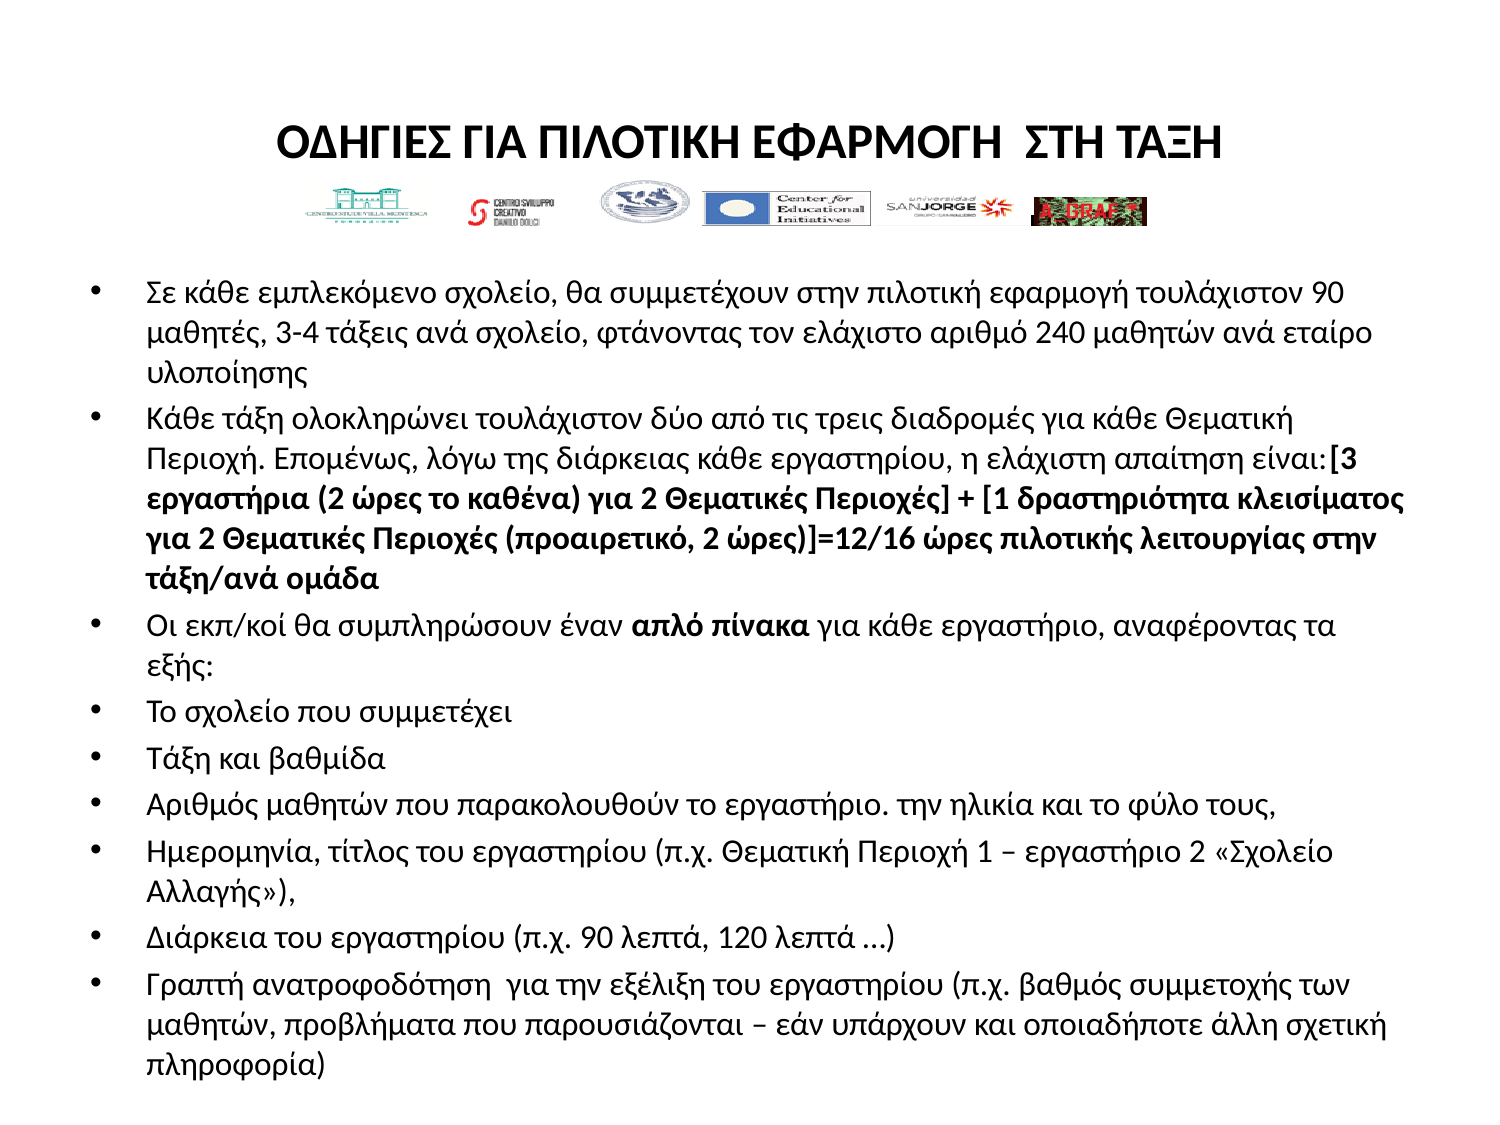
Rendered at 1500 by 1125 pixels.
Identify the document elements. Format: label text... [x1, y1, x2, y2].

title ΟΔΗΓΙΕΣ ΓΙΑ ΠΙΛΟΤΙΚΗ ΕΦΑΡΜΟΓΗ ΣΤΗ ΤΑΞΗ [75, 45, 1425, 233]
list Σε κάθε εμπλεκόμενο σχολείο, θα συμμετέχουν στην πιλοτική εφαρμογή τουλάχιστον 90 μαθητές, 3-4 τάξεις ανά σχολείο, φτάνοντας τον ελάχιστο αριθμό 240 μαθητών ανά εταίρο υλοποίησης Κάθε τάξη ολοκληρώνει τουλάχιστον δύο από τις τρεις διαδρομές για κάθε Θεματική Περιοχή. Επομένως, λόγω της διάρκειας κάθε εργαστηρίου, η ελάχιστη απαίτηση είναι:[3 εργαστήρια (2 ώρες το καθένα) για 2 Θεματικές Περιοχές] + [1 δραστηριότητα κλεισίματος για 2 Θεματικές Περιοχές (προαιρετικό, 2 ώρες)]=12/16 ώρες πιλοτικής λειτουργίας στην τάξη/ανά ομάδα Οι εκπ/κοί θα συμπληρώσουν έναν απλό πίνακα για κάθε εργαστήριο, αναφέροντας τα εξής: Το σχολείο που συμμετέχει Τάξη και βαθμίδα Αριθμός μαθητών που παρακολουθούν το εργαστήριο. την ηλικία και το φύλο τους, Ημερομηνία, τίτλος του εργαστηρίου (π.χ. Θεματική Περιοχή 1 – εργαστήριο 2 «Σχολείο Αλλαγής»), Διάρκεια του εργαστηρίου (π.χ. 90 λεπτά, 120 λεπτά …) Γραπτή ανατροφοδότηση για την εξέλιξη του εργαστηρίου (π.χ. βαθμός συμμετοχής των μαθητών, προβλήματα που παρουσιάζονται – εάν υπάρχουν και οποιαδήποτε άλλη σχετική πληροφορία) [75, 262, 1425, 1005]
picture [287, 174, 1169, 238]
